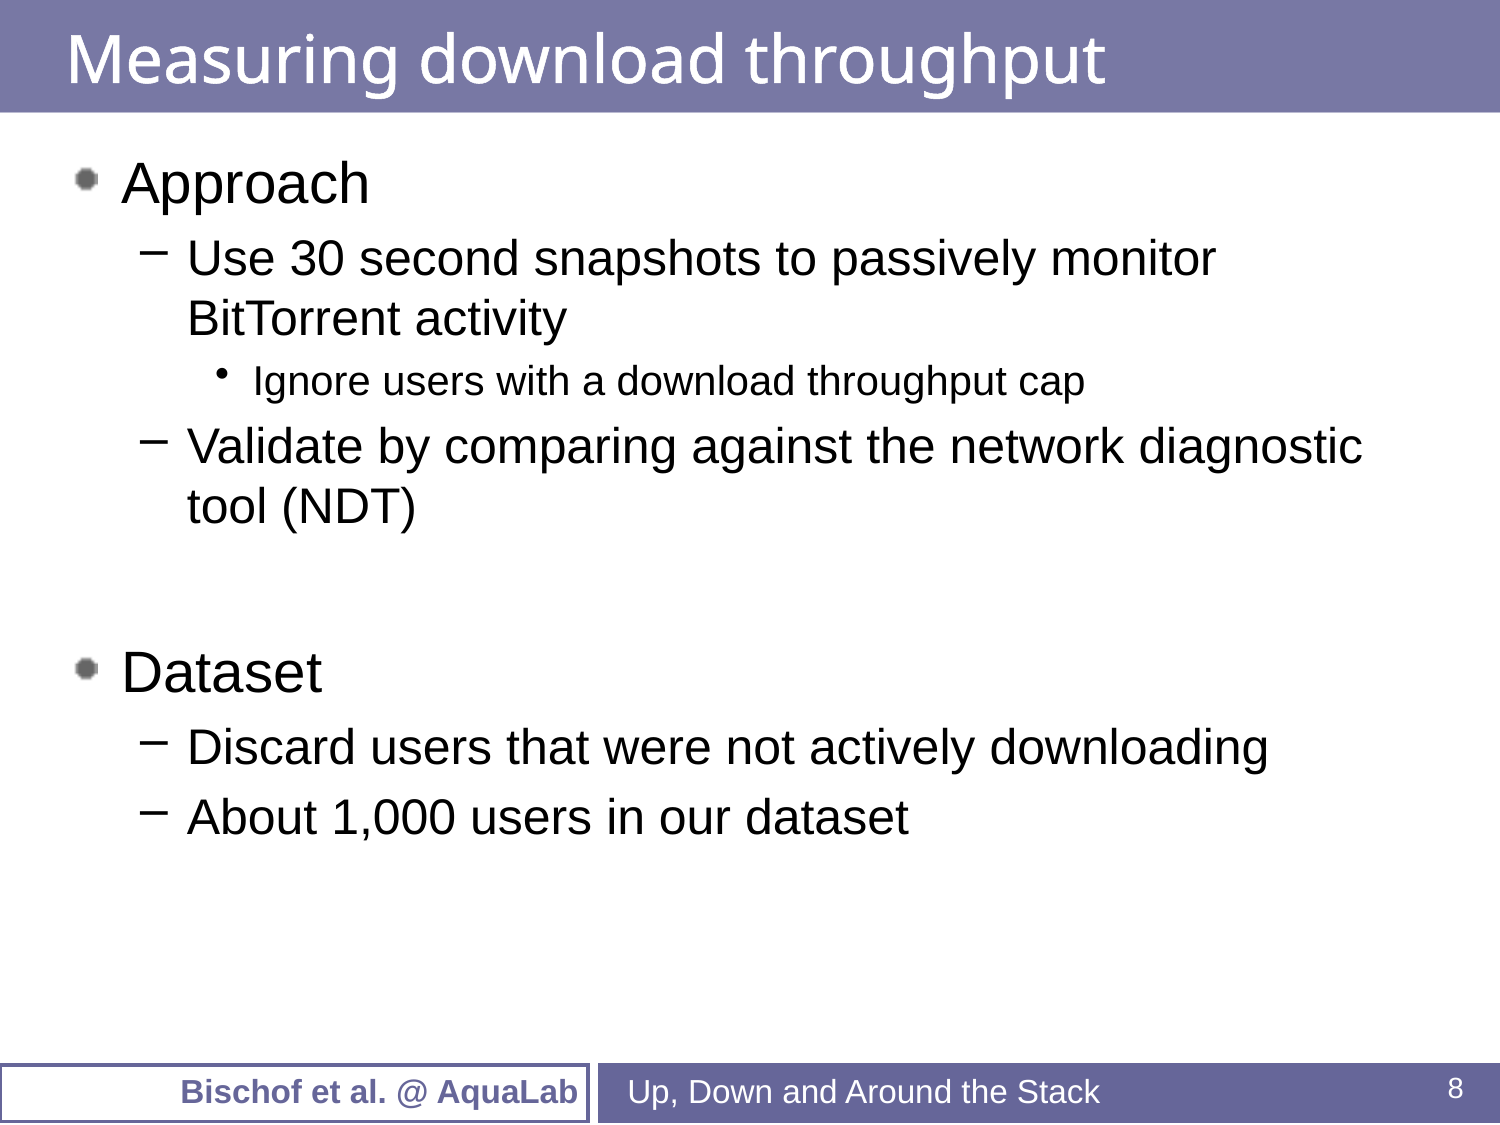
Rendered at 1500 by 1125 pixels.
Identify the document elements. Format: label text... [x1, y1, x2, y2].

picture [65, 653, 98, 686]
footer Up, Down and Around the Stack [611, 1061, 1427, 1125]
title Measuring download throughput [49, 12, 1451, 101]
picture [65, 163, 98, 197]
list Approach Use 30 second snapshots to passively monitor BitTorrent activity Ignore users with a download throughput cap Validate by comparing against the network diagnostic tool (NDT) Dataset Discard users that were not actively downloading About 1,000 users in our dataset [49, 137, 1451, 1038]
